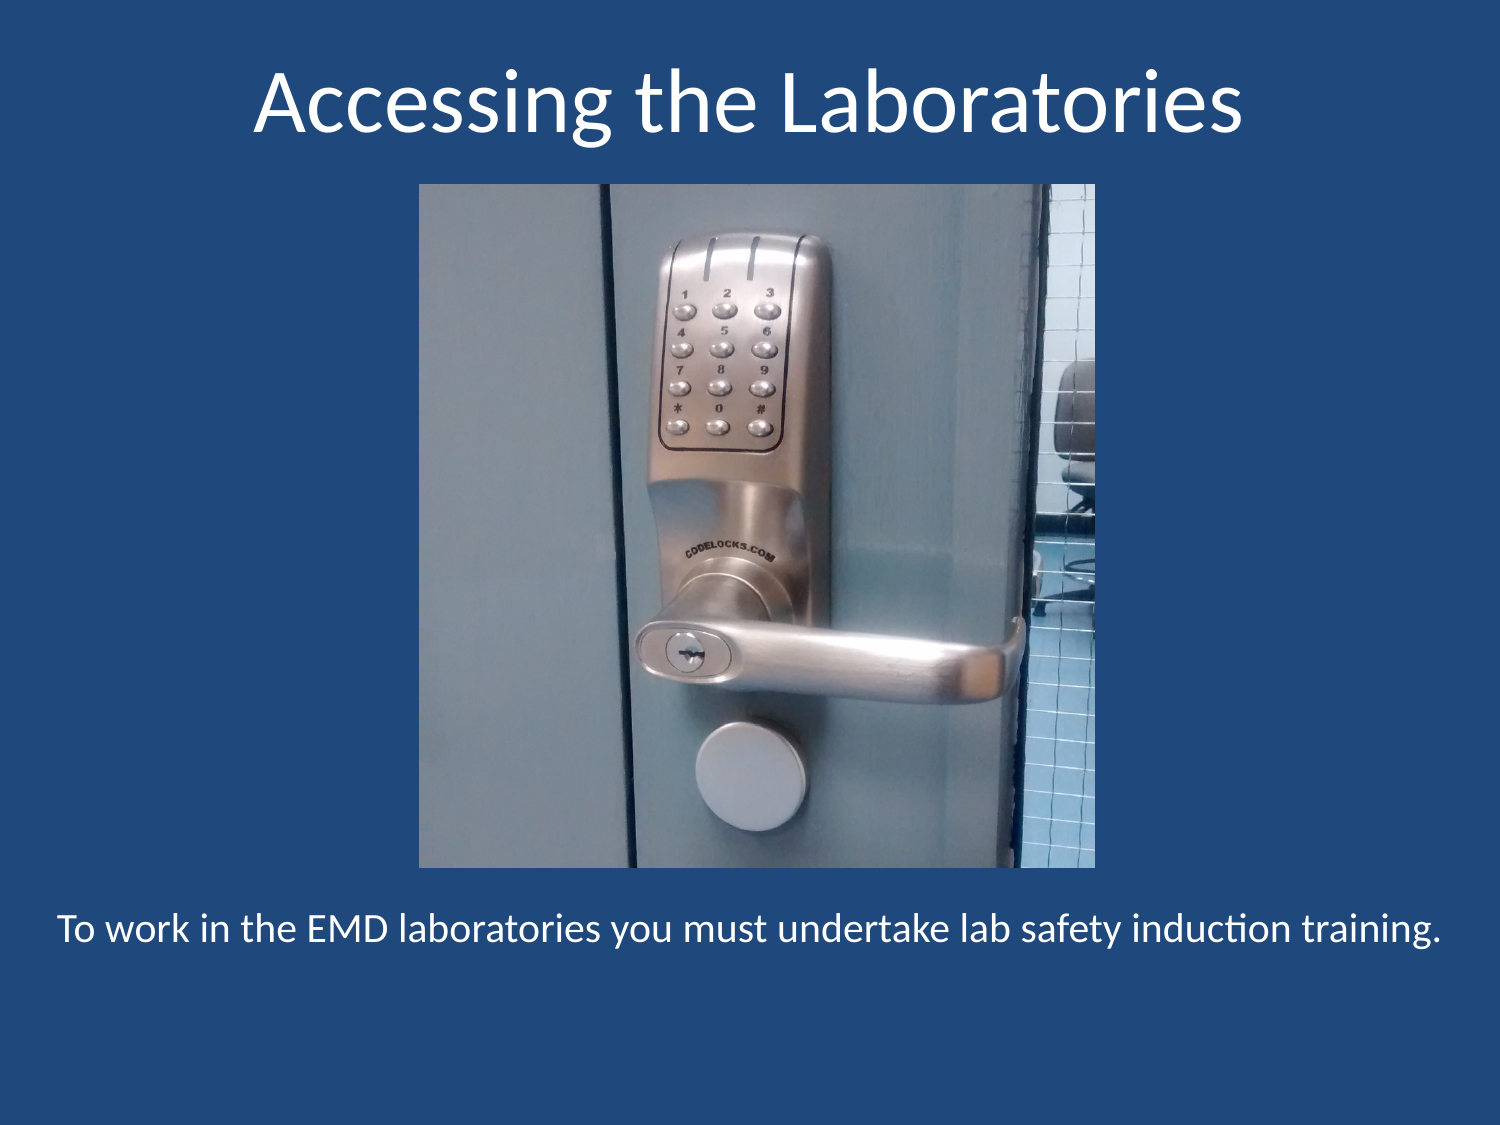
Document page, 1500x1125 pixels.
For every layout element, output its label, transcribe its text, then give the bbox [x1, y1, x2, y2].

picture [418, 184, 1095, 868]
title Accessing the Laboratories [29, 30, 1471, 161]
subtitle To work in the EMD laboratories you must undertake lab safety induction training. [29, 893, 1471, 1125]
